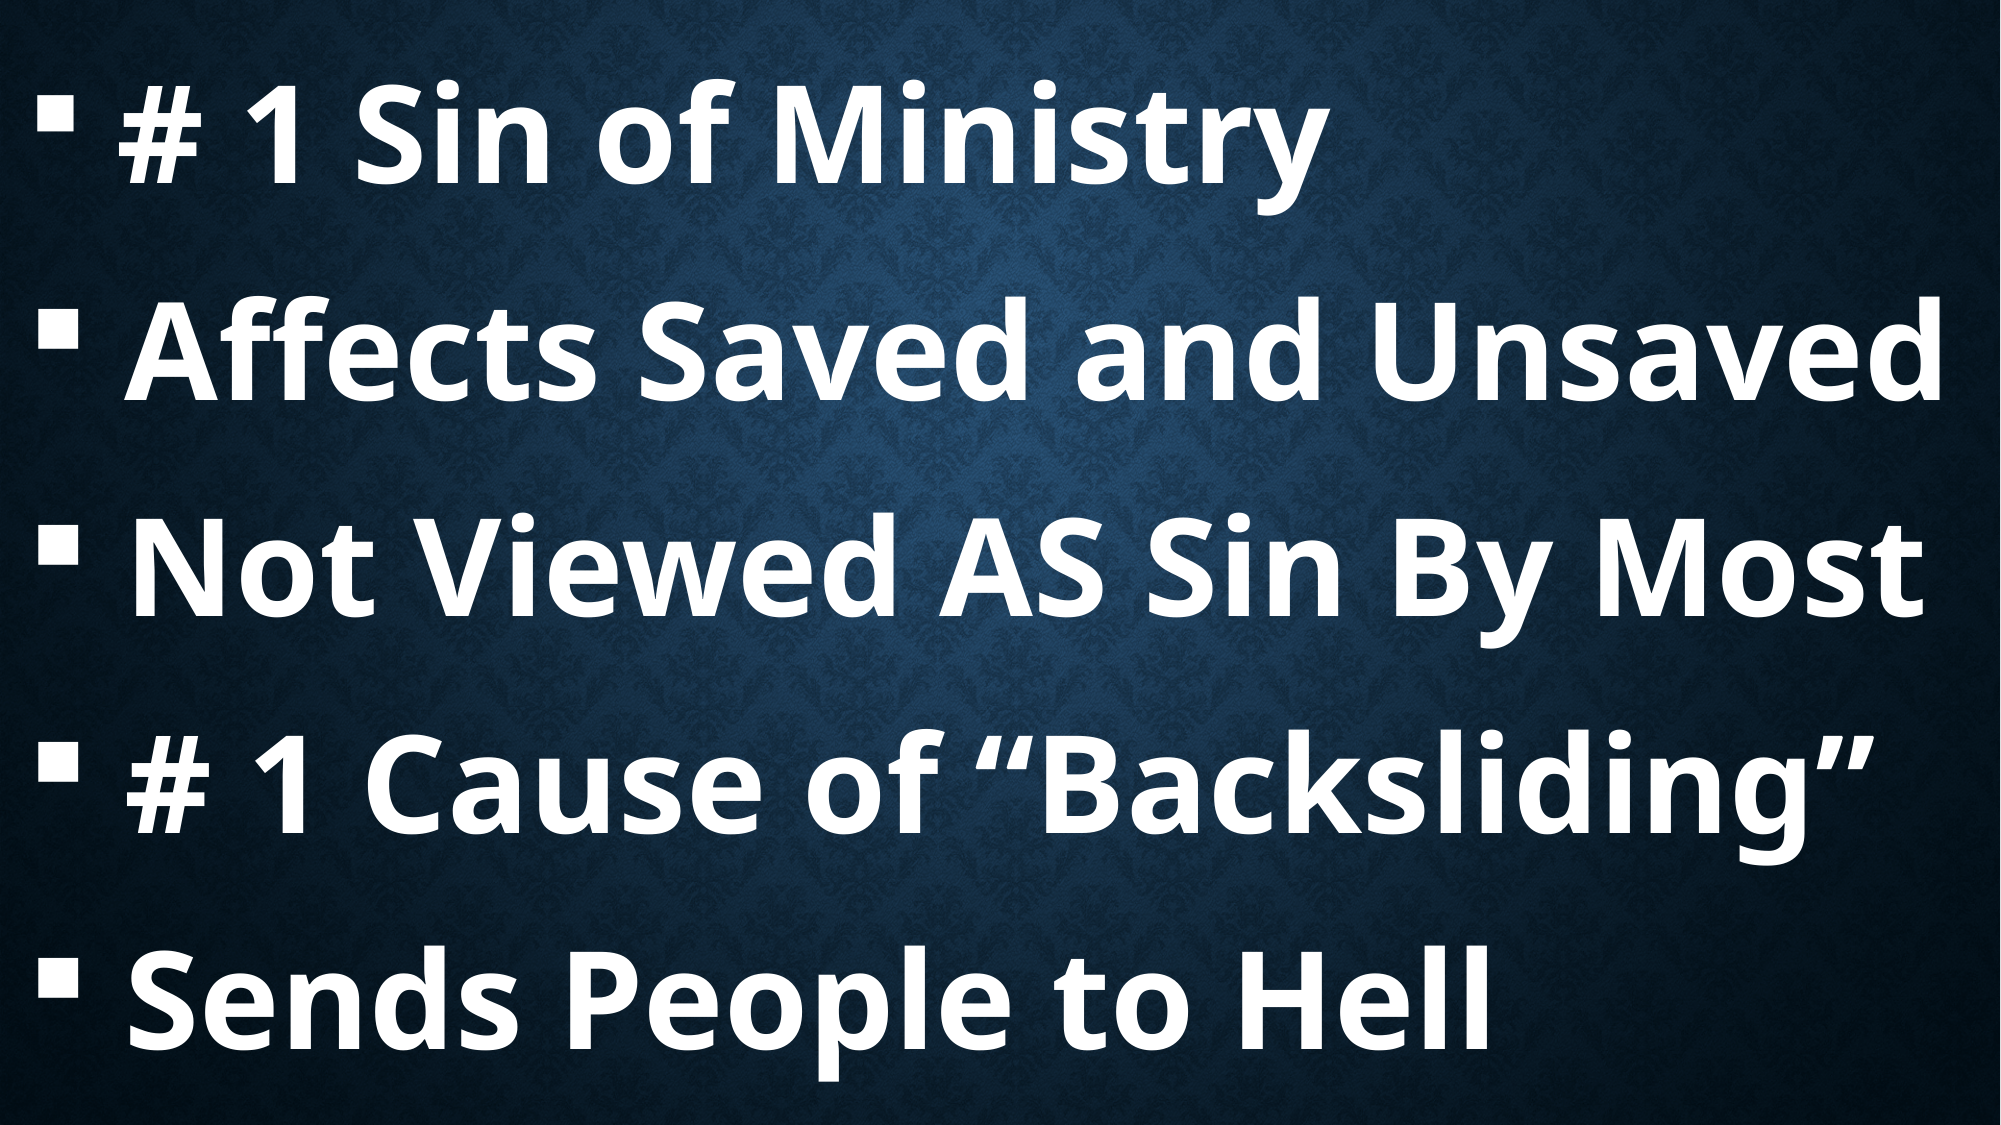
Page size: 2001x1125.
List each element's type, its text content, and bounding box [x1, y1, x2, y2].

list # 1 Sin of Ministry Affects Saved and Unsaved Not Viewed AS Sin By Most # 1 Cause of “Backsliding” Sends People to Hell [12, 0, 2000, 1100]
